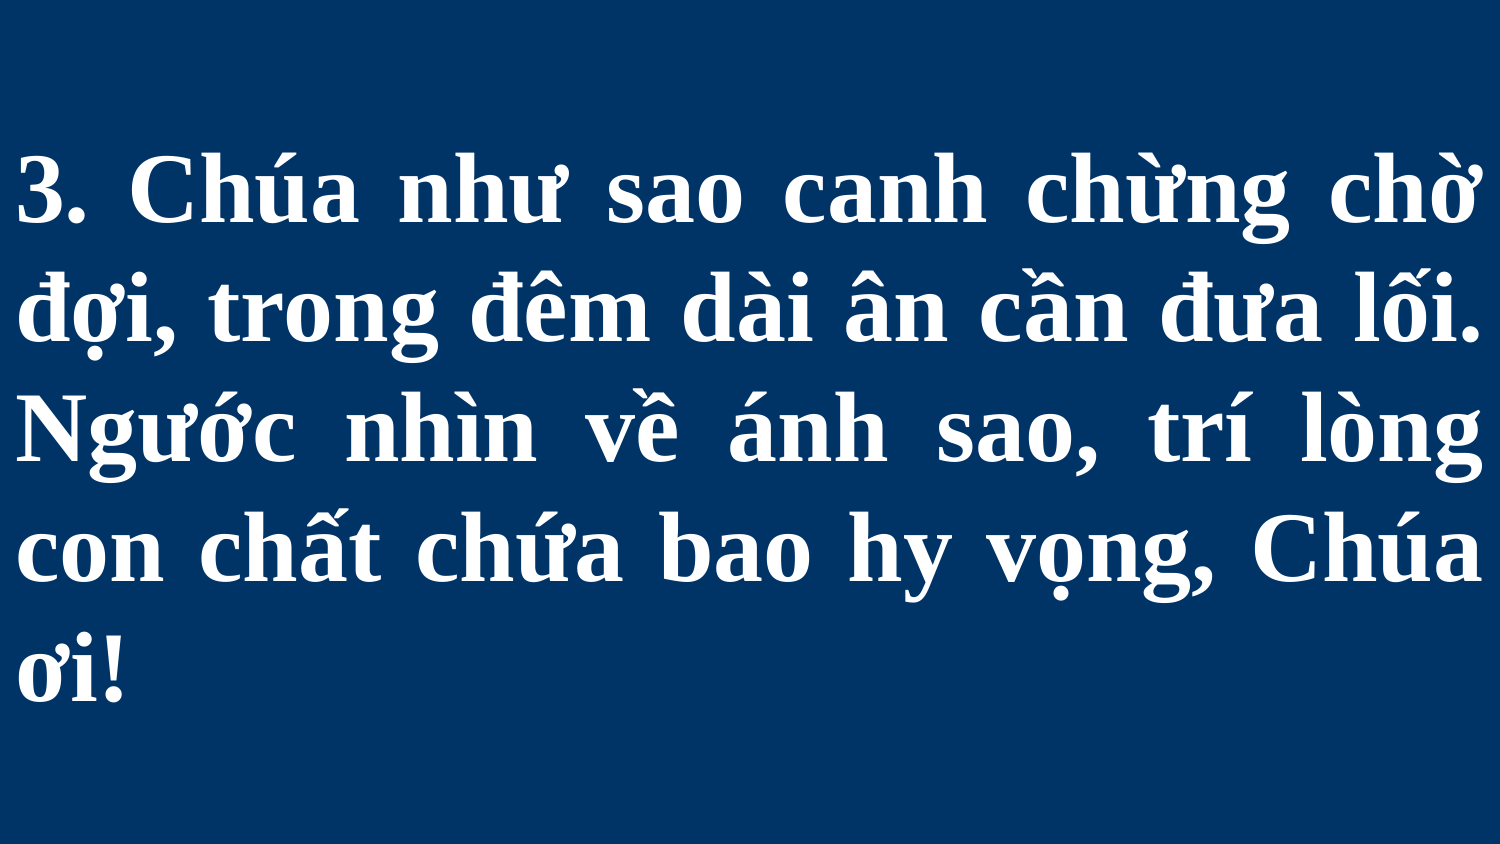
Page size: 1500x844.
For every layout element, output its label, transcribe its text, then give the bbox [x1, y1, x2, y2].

title 3. Chúa như sao canh chừng chờ đợi, trong đêm dài ân cần đưa lối. Ngước nhìn về ánh sao, trí lòng con chất chứa bao hy vọng, Chúa ơi! [0, 0, 1500, 844]
